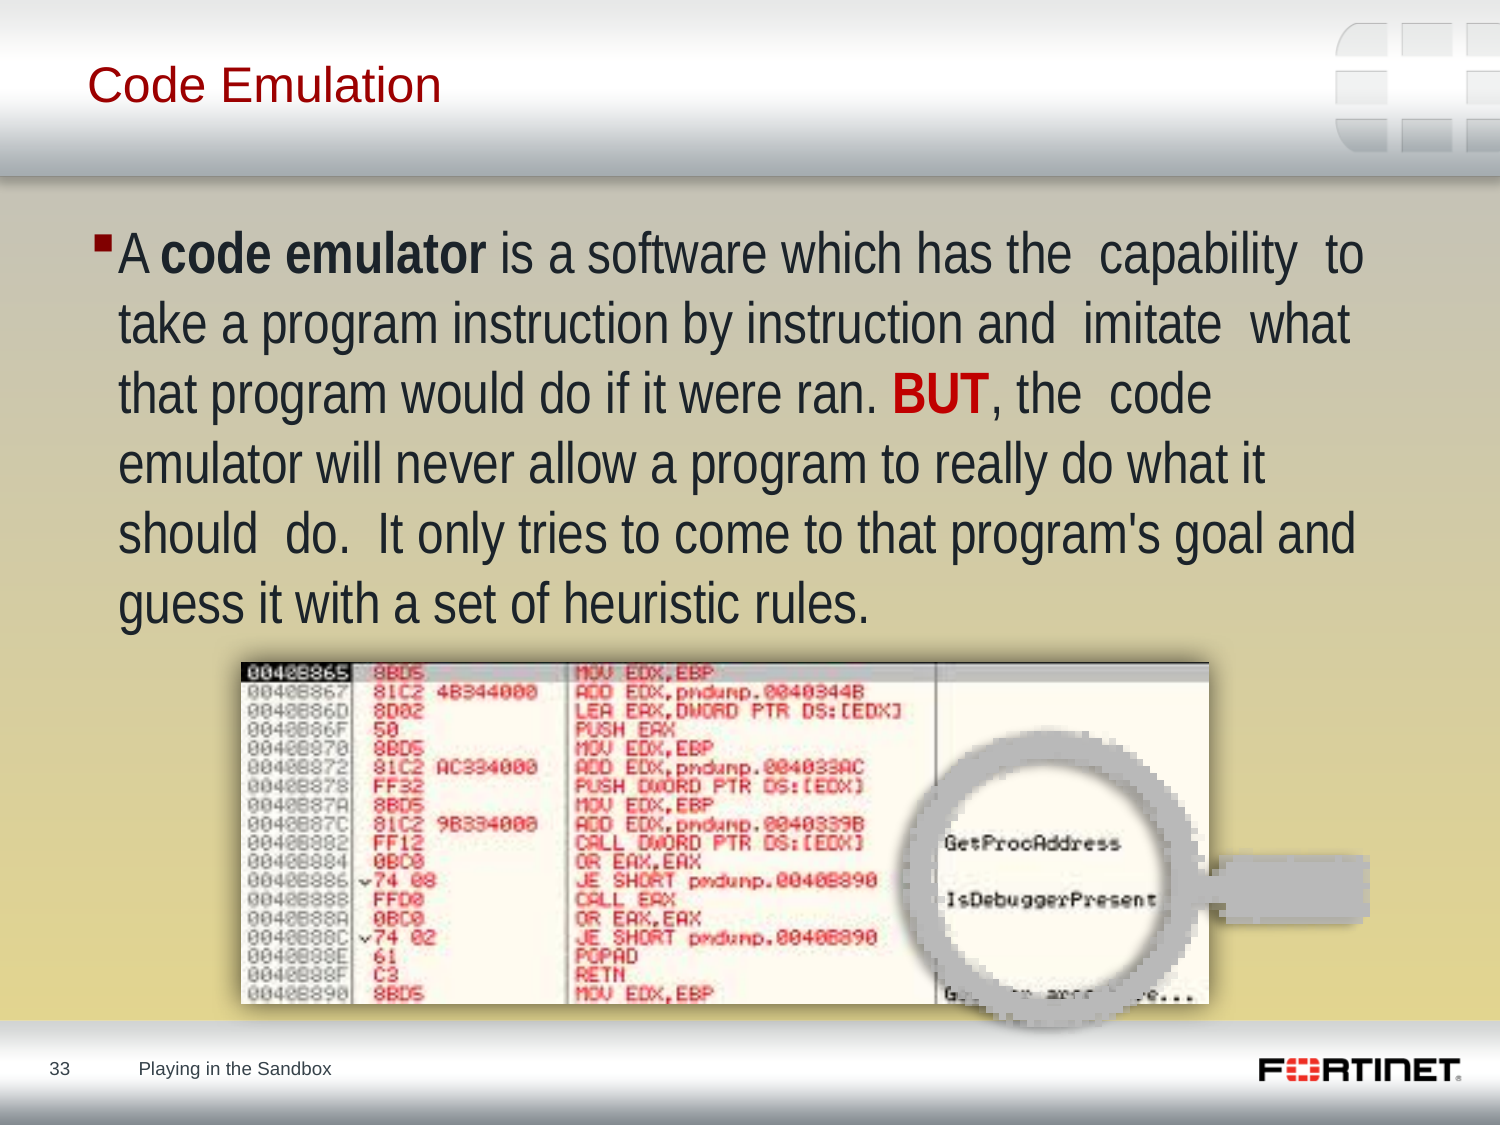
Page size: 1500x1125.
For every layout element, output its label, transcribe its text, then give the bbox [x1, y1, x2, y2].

list A code emulator is a software which has the capability to take a program instruction by instruction and imitate what that program would do if it were ran. BUT, the code emulator will never allow a program to really do what it should do. It only tries to come to that program's goal and guess it with a set of heuristic rules. [75, 208, 1425, 976]
title Code Emulation [72, 45, 1425, 138]
picture [0, 0, 1500, 1125]
